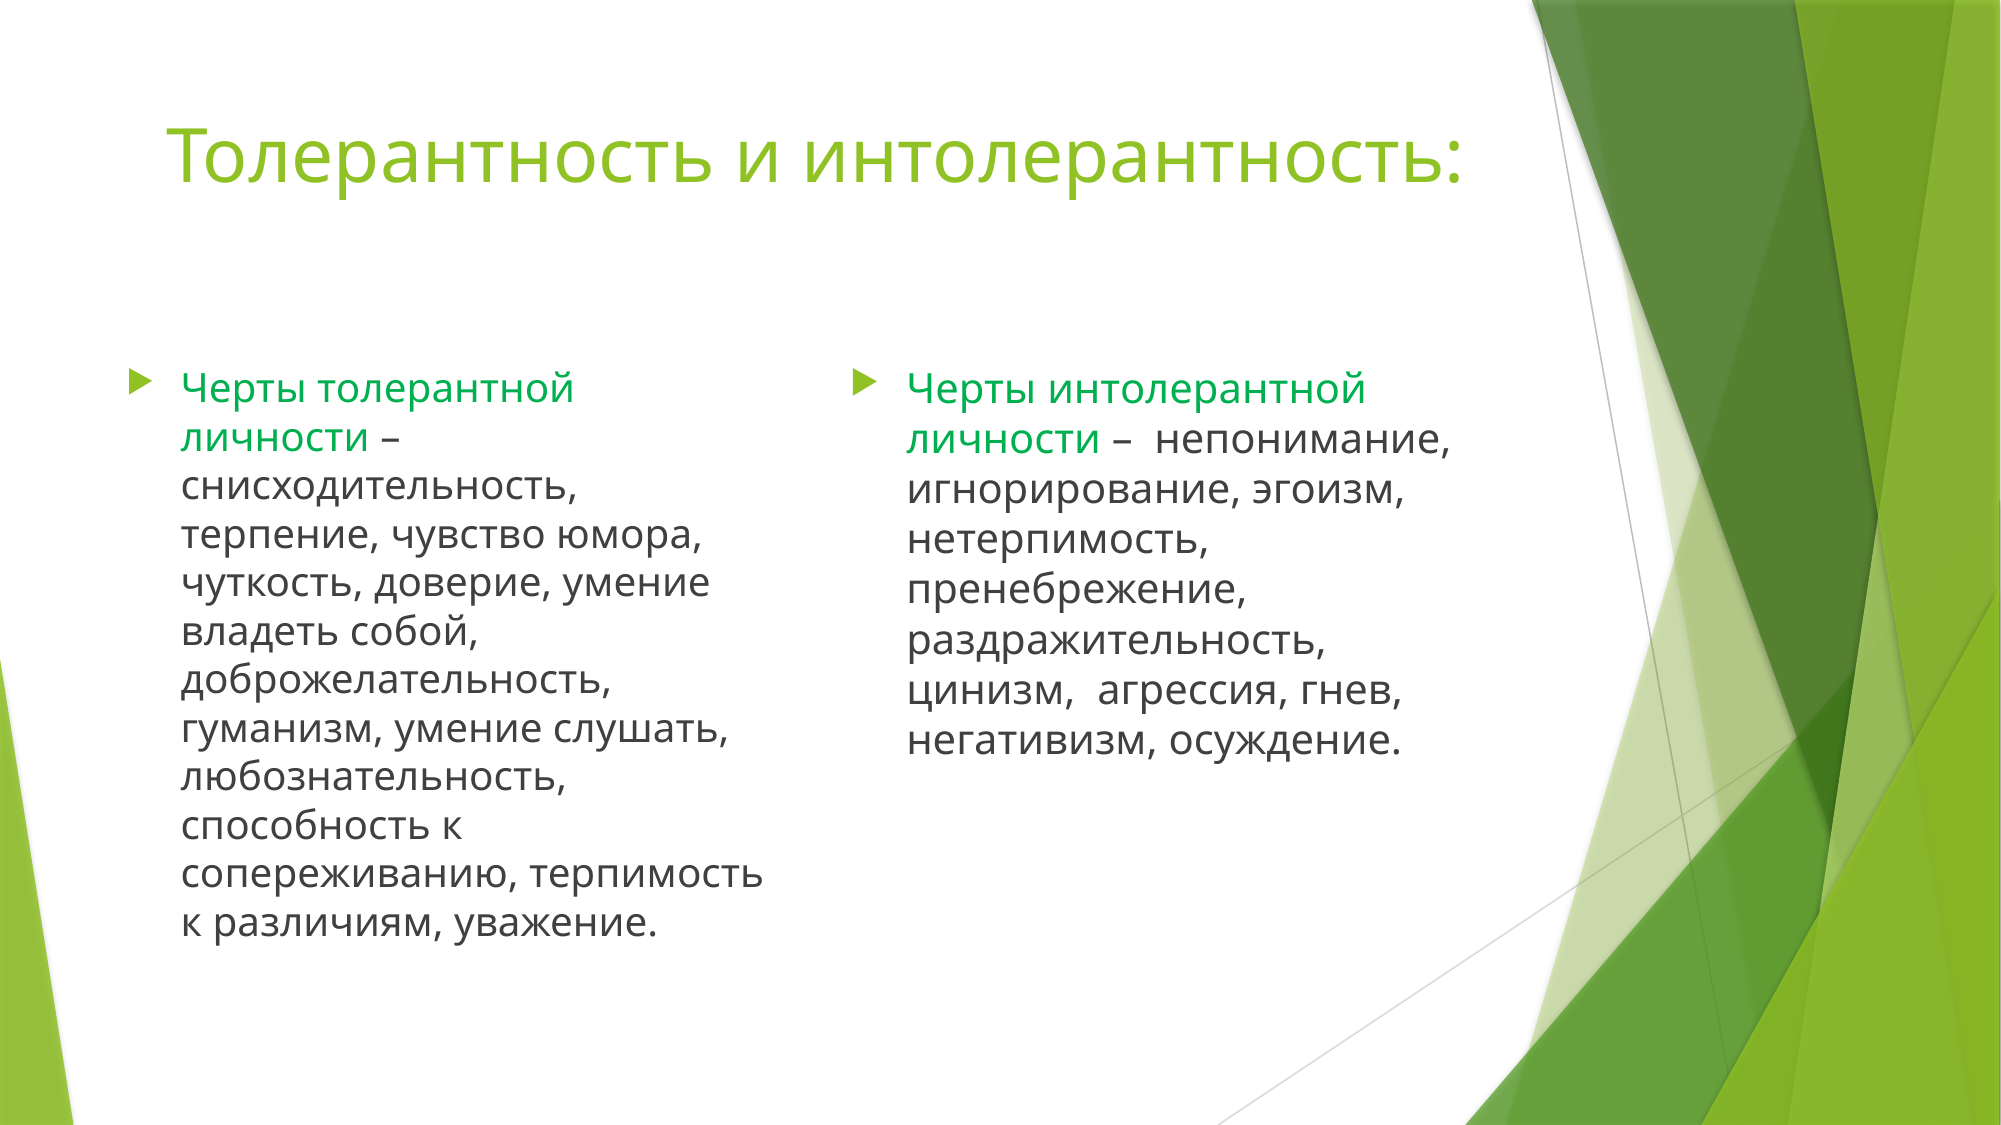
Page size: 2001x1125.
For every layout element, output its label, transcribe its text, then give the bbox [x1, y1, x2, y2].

list Черты интолерантной личности – непонимание, игнорирование, эгоизм, нетерпимость, пренебрежение, раздражительность, цинизм, агрессия, гнев, негативизм, осуждение. [834, 354, 1522, 992]
list Черты толерантной личности – снисходительность, терпение, чувство юмора, чуткость, доверие, умение владеть собой, доброжелательность, гуманизм, умение слушать, любознательность, способность к сопереживанию, терпимость к различиям, уважение. [111, 354, 798, 992]
title Толерантность и интолерантность: [111, 99, 1522, 317]
